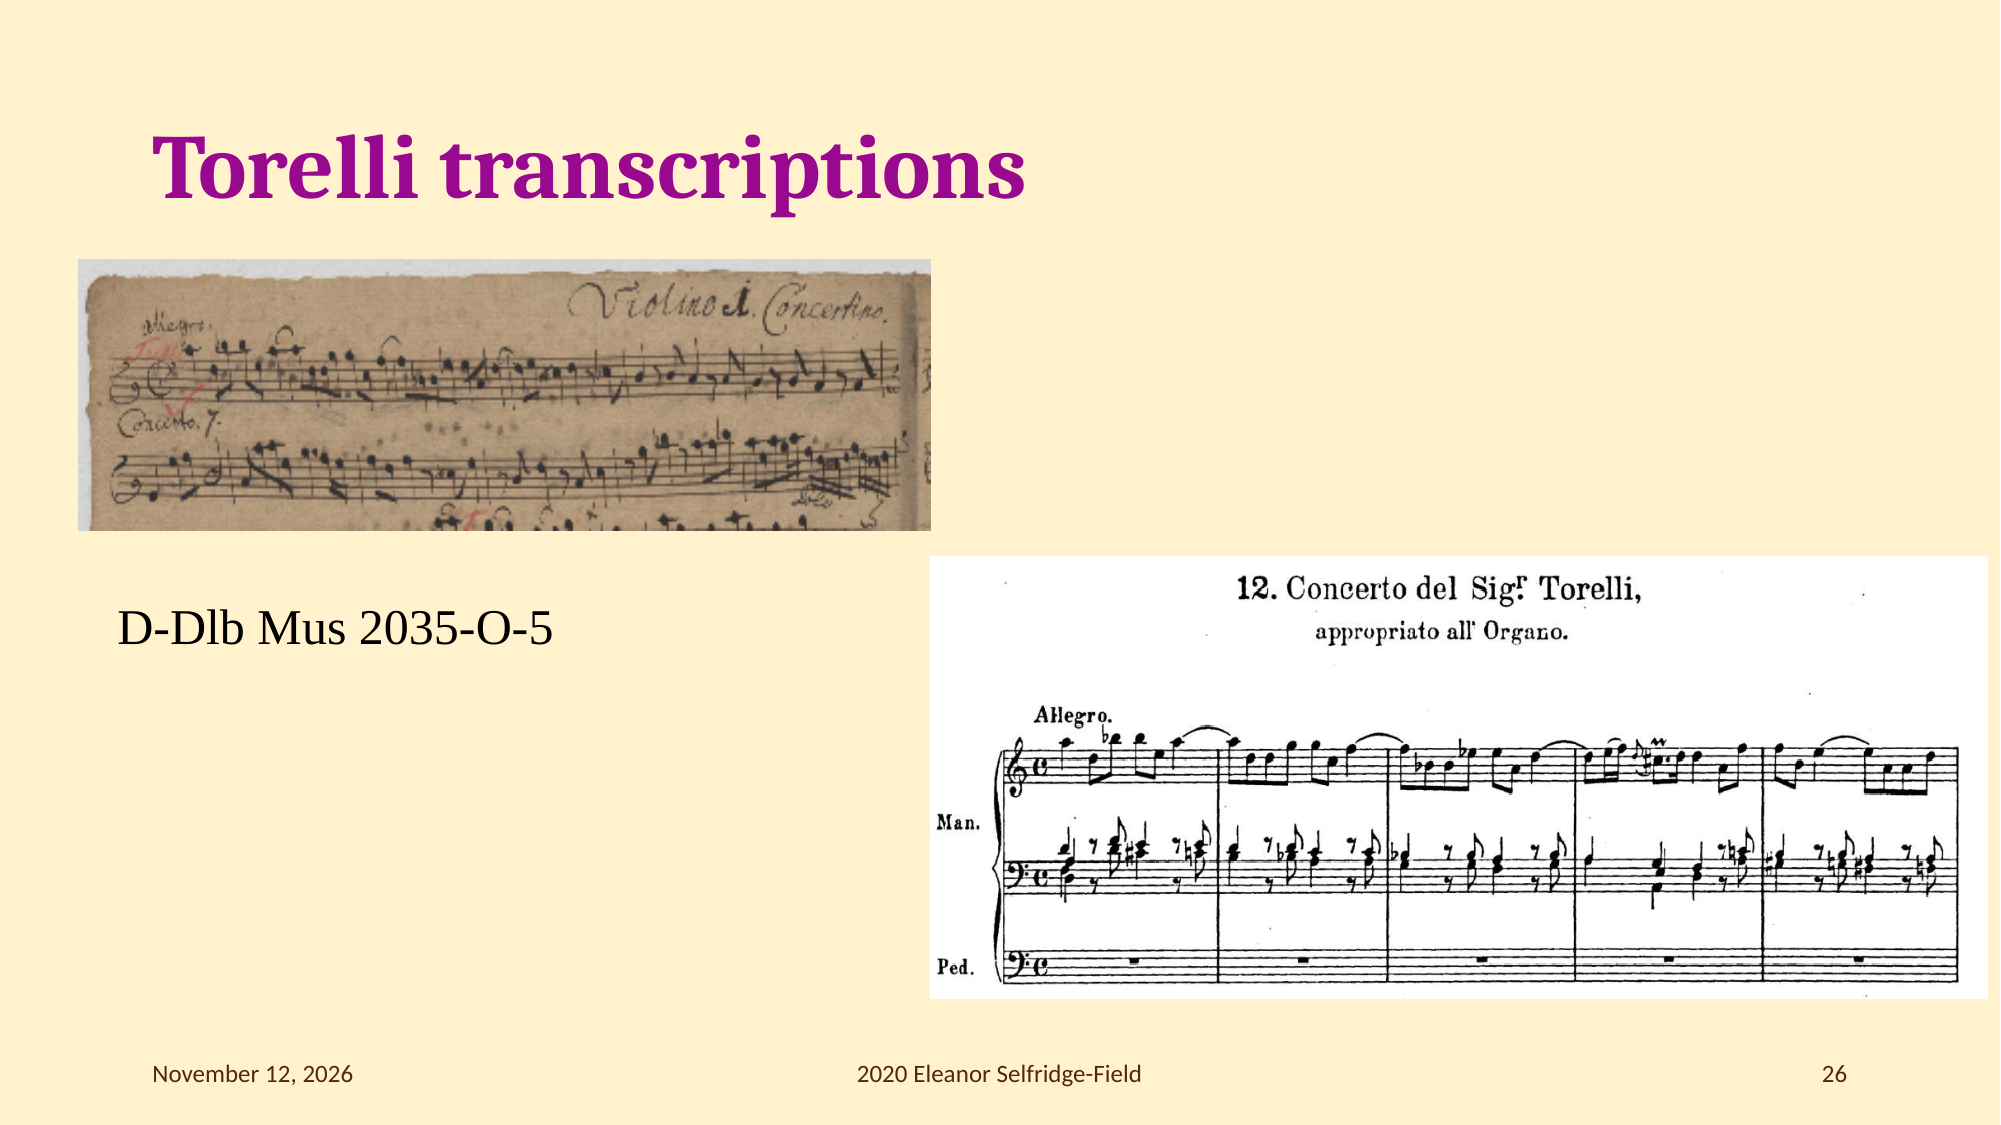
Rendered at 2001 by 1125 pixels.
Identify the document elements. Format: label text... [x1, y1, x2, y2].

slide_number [137, 1042, 588, 1103]
picture [78, 259, 931, 531]
slide_number 26 [1412, 1042, 1863, 1103]
text_box D-Dlb Mus 2035-O-5 [102, 556, 569, 662]
picture [929, 556, 1988, 999]
footer 2020 Eleanor Selfridge-Field [662, 1042, 1338, 1103]
title Torelli transcriptions [137, 59, 1863, 278]
